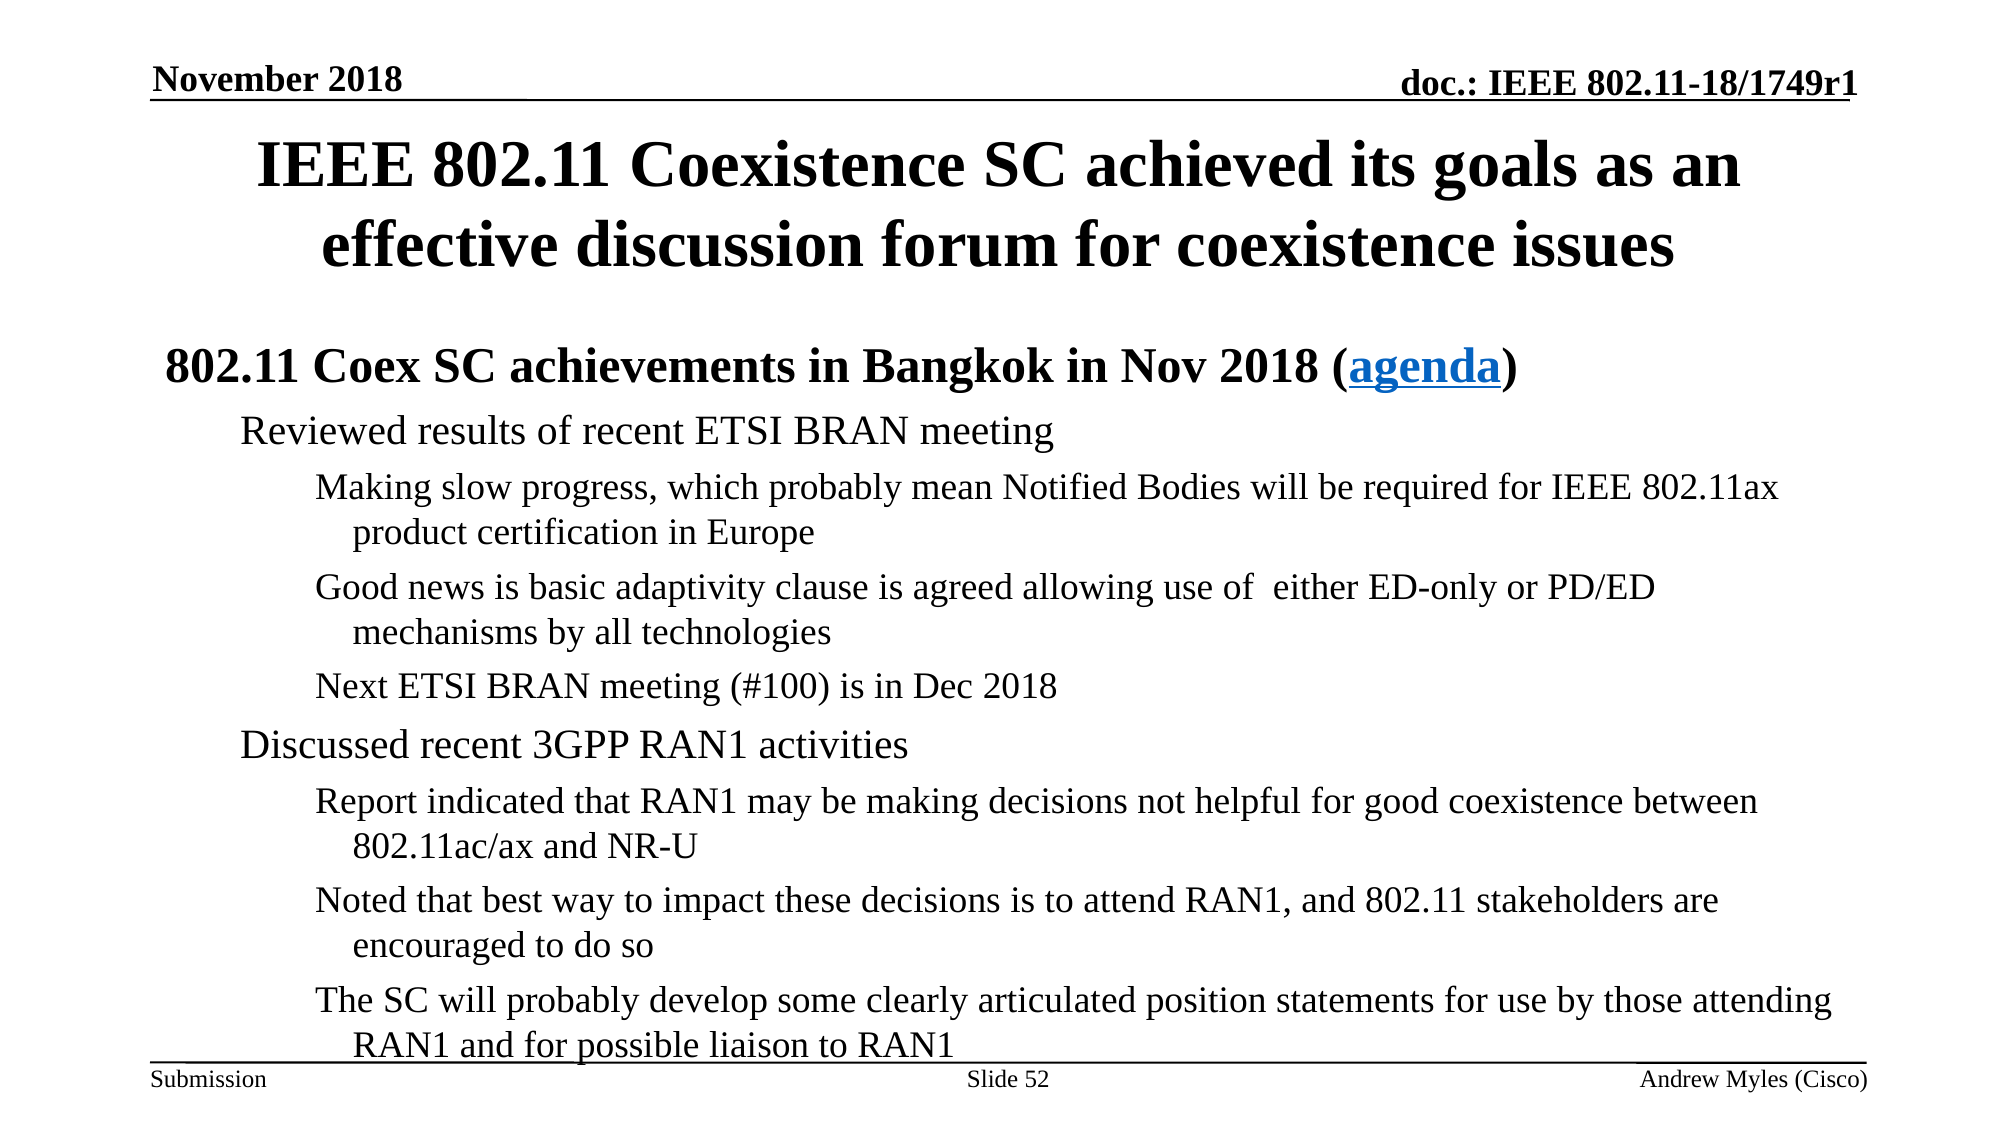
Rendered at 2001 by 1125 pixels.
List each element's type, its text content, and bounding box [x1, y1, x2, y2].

slide_number Slide 52 [950, 1061, 1067, 1123]
list 802.11 Coex SC achievements in Bangkok in Nov 2018 (agenda) Reviewed results of recent ETSI BRAN meeting Making slow progress, which probably mean Notified Bodies will be required for IEEE 802.11ax product certification in Europe Good news is basic adaptivity clause is agreed allowing use of either ED-only or PD/ED mechanisms by all technologies Next ETSI BRAN meeting (#100) is in Dec 2018 Discussed recent 3GPP RAN1 activities Report indicated that RAN1 may be making decisions not helpful for good coexistence between 802.11ac/ax and NR-U Noted that best way to impact these decisions is to attend RAN1, and 802.11 stakeholders are encouraged to do so The SC will probably develop some clearly articulated position statements for use by those attending RAN1 and for possible liaison to RAN1 [149, 324, 1850, 1000]
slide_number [152, 54, 563, 100]
title IEEE 802.11 Coexistence SC achieved its goals as an effective discussion forum for coexistence issues [149, 112, 1850, 288]
footer Andrew Myles (Cisco) [1171, 1061, 1869, 1093]
